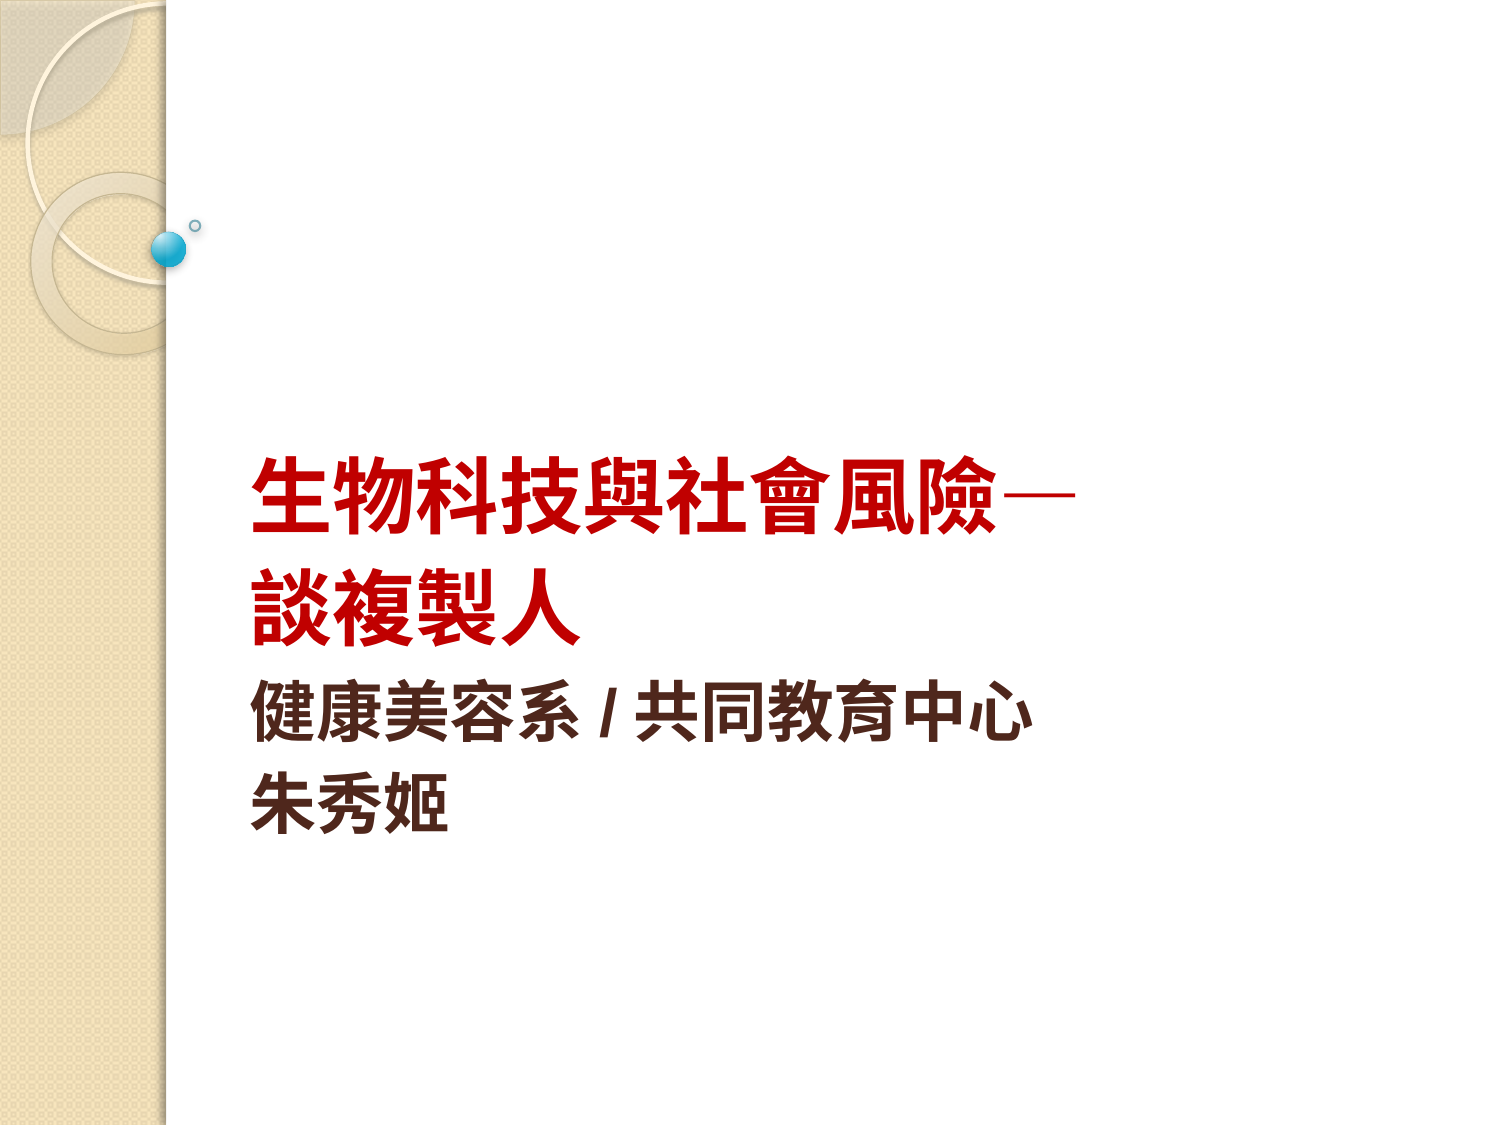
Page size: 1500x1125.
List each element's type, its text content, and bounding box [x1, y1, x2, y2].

subtitle 生物科技與社會風險— 談複製人 健康美容系/共同教育中心 朱秀姬 [230, 444, 1446, 917]
